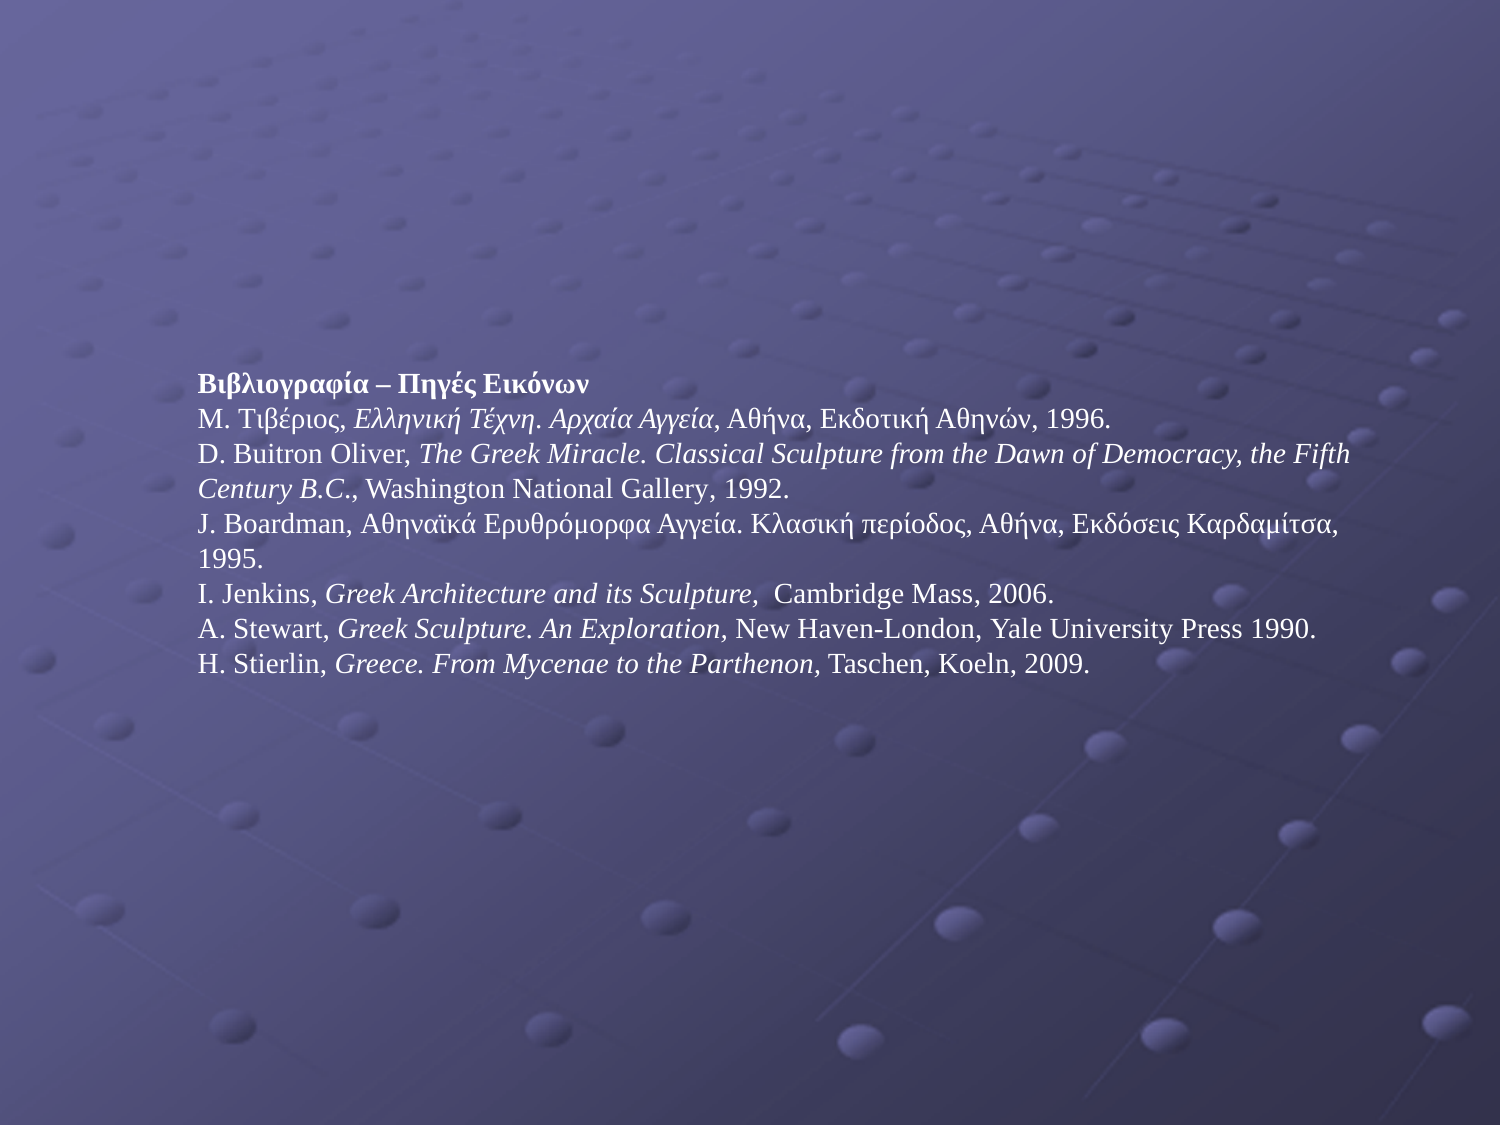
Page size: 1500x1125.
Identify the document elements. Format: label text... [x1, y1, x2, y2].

text_box Βιβλιογραφία – Πηγές Εικόνων Μ. Tιβέριος, Ελληνική Τέχνη. Αρχαία Αγγεία, Αθήνα, Εκδοτική Αθηνών, 1996. D. Buitron Oliver, The Greek Miracle. Classical Sculpture from the Dawn of Democracy, the Fifth Century B.C., Washington National Gallery, 1992. J. Boardman, Αθηναϊκά Ερυθρόμορφα Αγγεία. Κλασική περίοδος, Αθήνα, Eκδόσεις Καρδαμίτσα, 1995. I. Jenkins, Greek Architecture and its Sculpture, Cambridge Mass, 2006. A. Stewart, Greek Sculpture. An Exploration, New Haven-London, Yale University Press 1990. H. Stierlin, Greece. From Mycenae to the Parthenon, Taschen, Koeln, 2009. [182, 339, 1388, 722]
picture [0, 0, 1500, 1125]
